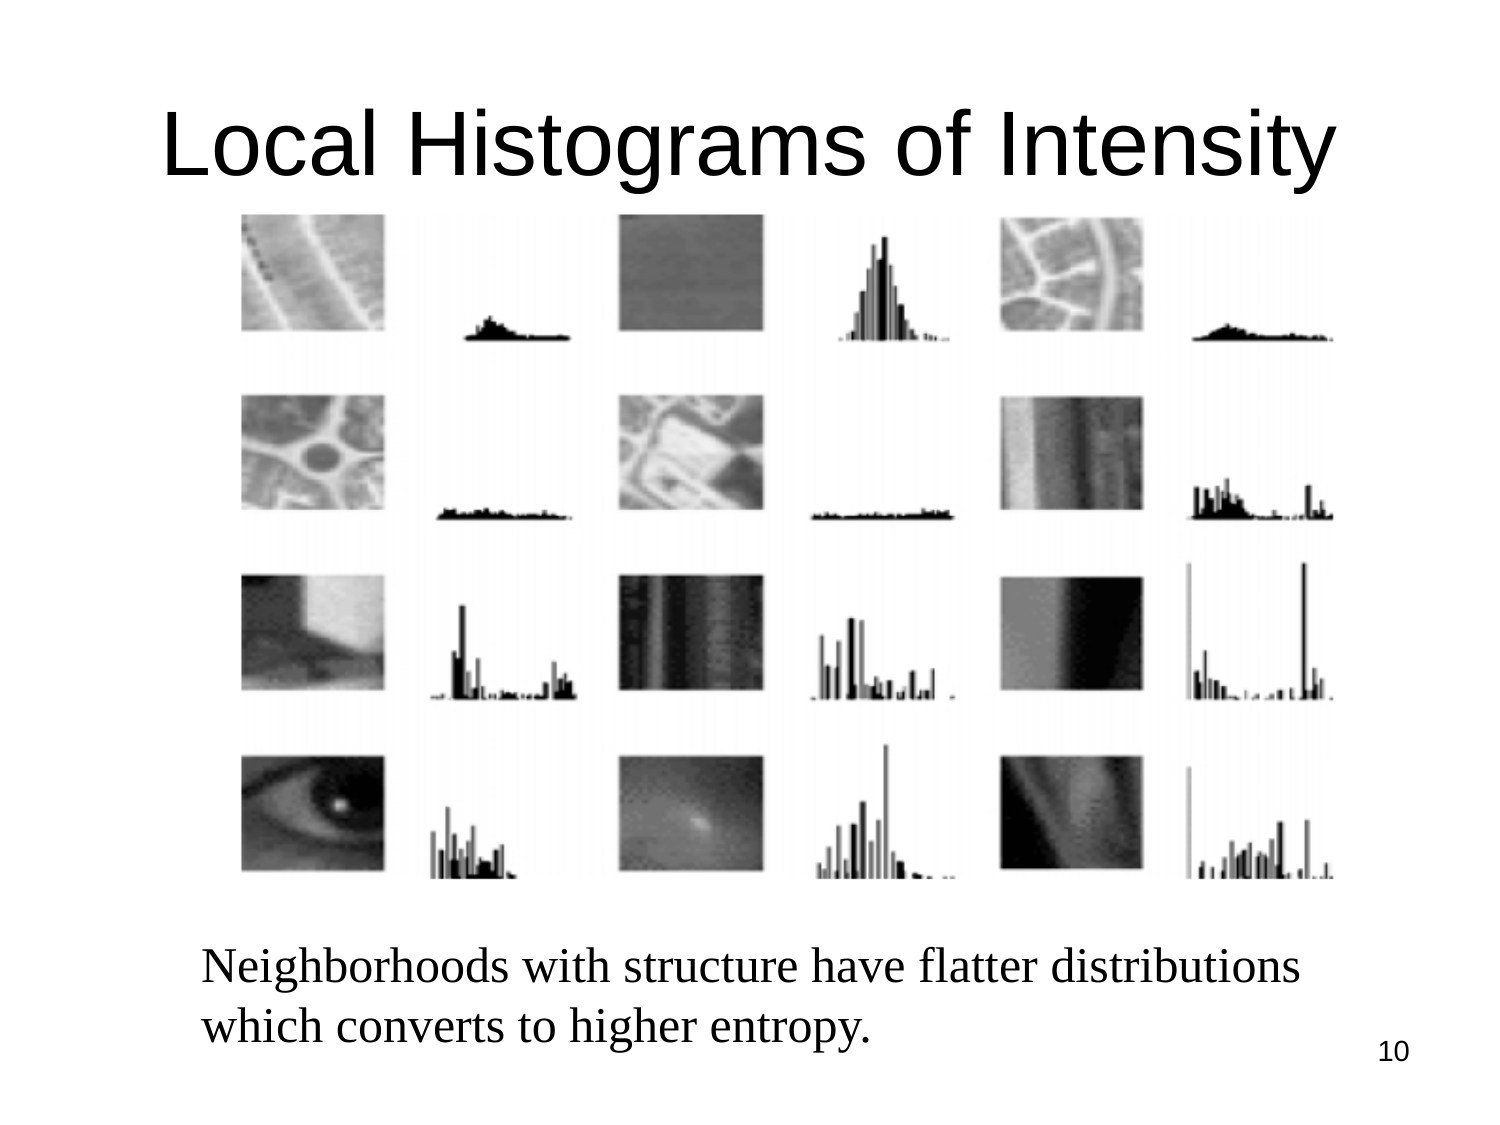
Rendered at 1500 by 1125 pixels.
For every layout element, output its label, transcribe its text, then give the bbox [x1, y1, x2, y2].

title Local Histograms of Intensity [75, 45, 1425, 233]
text_box Neighborhoods with structure have flatter distributions which converts to higher entropy. [186, 924, 1317, 1060]
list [199, 199, 1376, 921]
slide_number 10 [1074, 1024, 1426, 1103]
